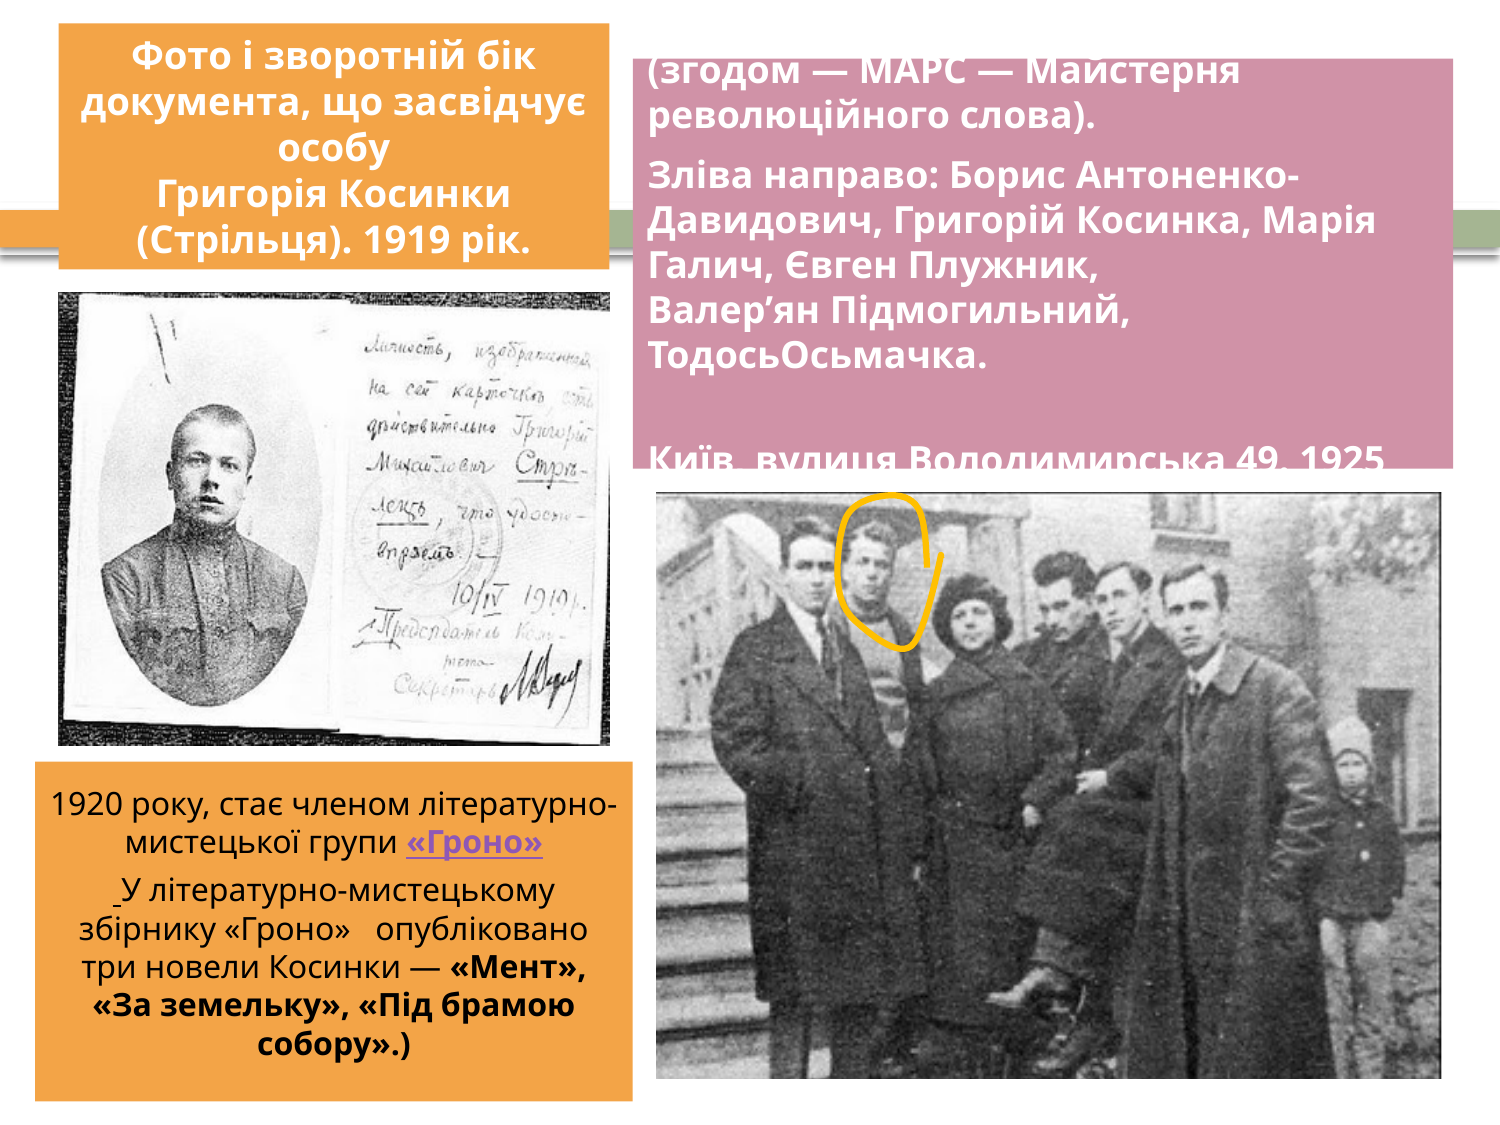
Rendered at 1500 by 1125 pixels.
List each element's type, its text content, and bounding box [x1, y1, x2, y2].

text_box 1920 року, стає членом літературно-мистецької групи «Гроно» У літературно-мистецькому збірнику «Гроно» опубліковано три новели Косинки — «Мент», «За земельку», «Під брамою собору».) [35, 761, 633, 1102]
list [58, 292, 610, 746]
list Фото і зворотній бік документа, що засвідчує особу Григорія Косинки (Стрільця). 1919 рік. [58, 23, 610, 270]
list Літературне об’єднання ”Ланка” (згодом — МАРС — Майстерня революційного слова). Зліва направо: Борис Антоненко-Давидович, Григорій Косинка, Марія Галич, Євген Плужник, Валер’ян Підмогильний, ТодосьОсьмачка. Київ, вулиця Володимирська 49. 1925 рік. [632, 58, 1454, 469]
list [655, 491, 1442, 1079]
